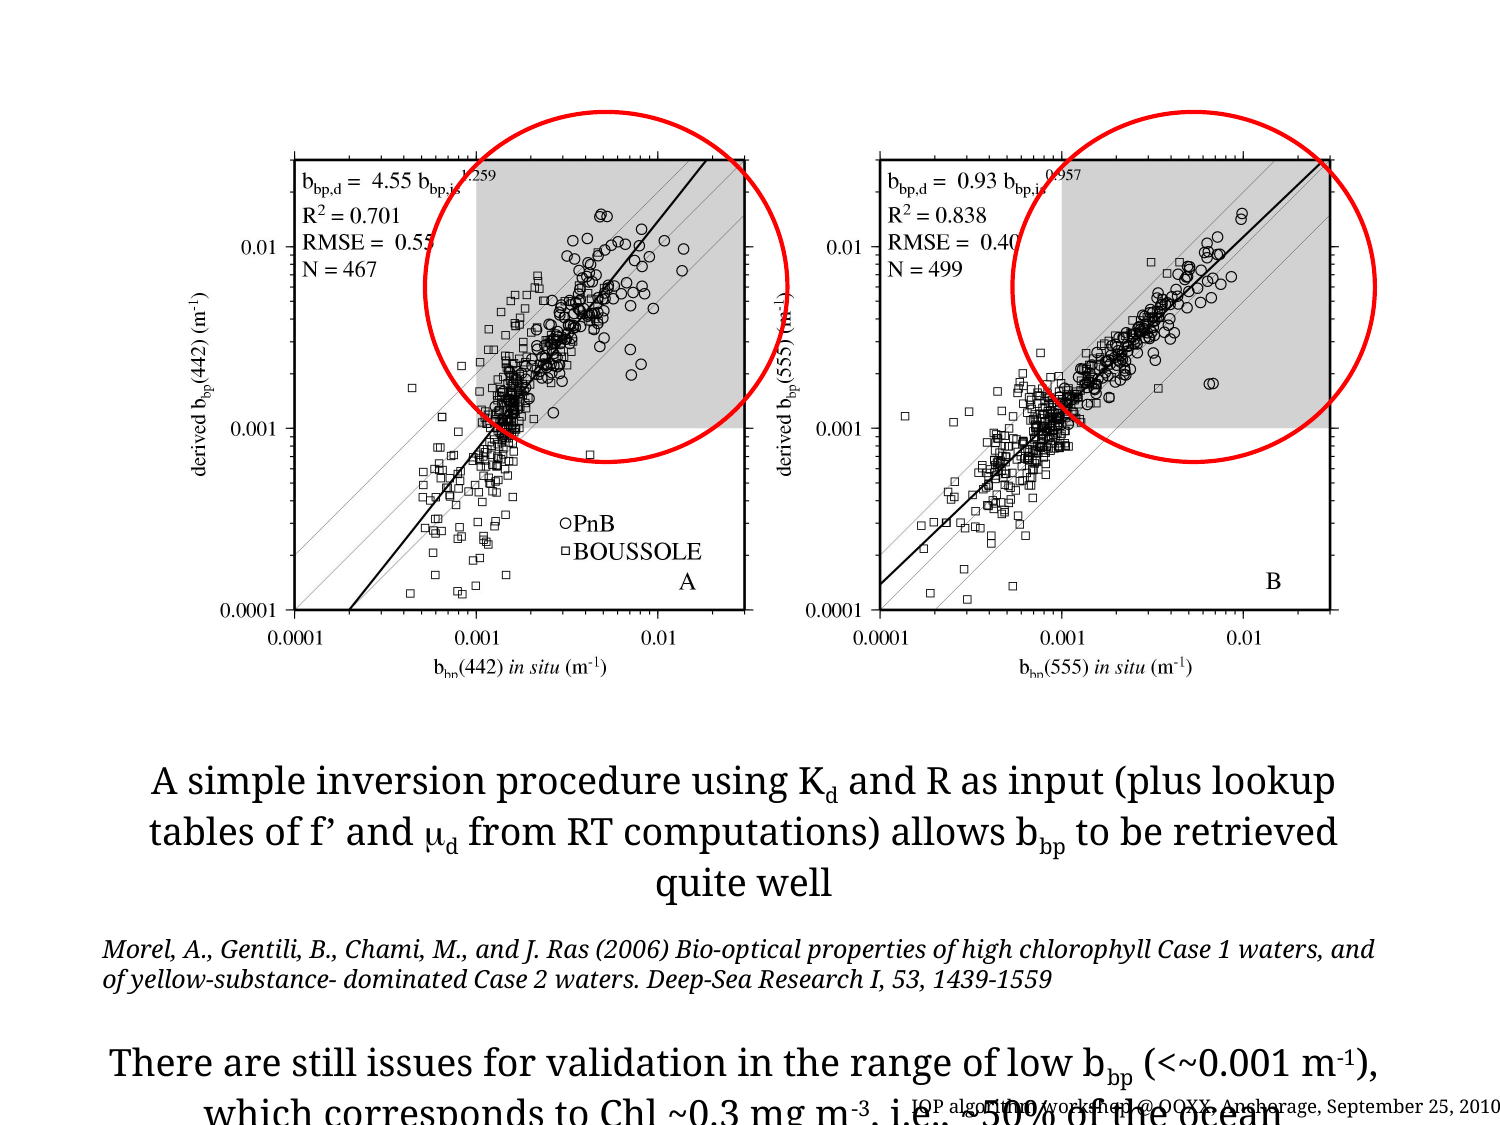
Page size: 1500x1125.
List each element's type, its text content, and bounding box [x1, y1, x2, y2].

text_box A simple inversion procedure using Kd and R as input (plus lookup tables of f’ and md from RT computations) allows bbp to be retrieved quite well Morel, A., Gentili, B., Chami, M., and J. Ras (2006) Bio-optical properties of high chlorophyll Case 1 waters, and of yellow-substance- dominated Case 2 waters. Deep-Sea Research I, 53, 1439-1559 There are still issues for validation in the range of low bbp (<~0.001 m-1), which corresponds to Chl ~0.3 mg m-3, i.e., ~50% of the ocean [87, 749, 1400, 1125]
picture [187, 149, 1340, 678]
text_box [424, 111, 1376, 463]
